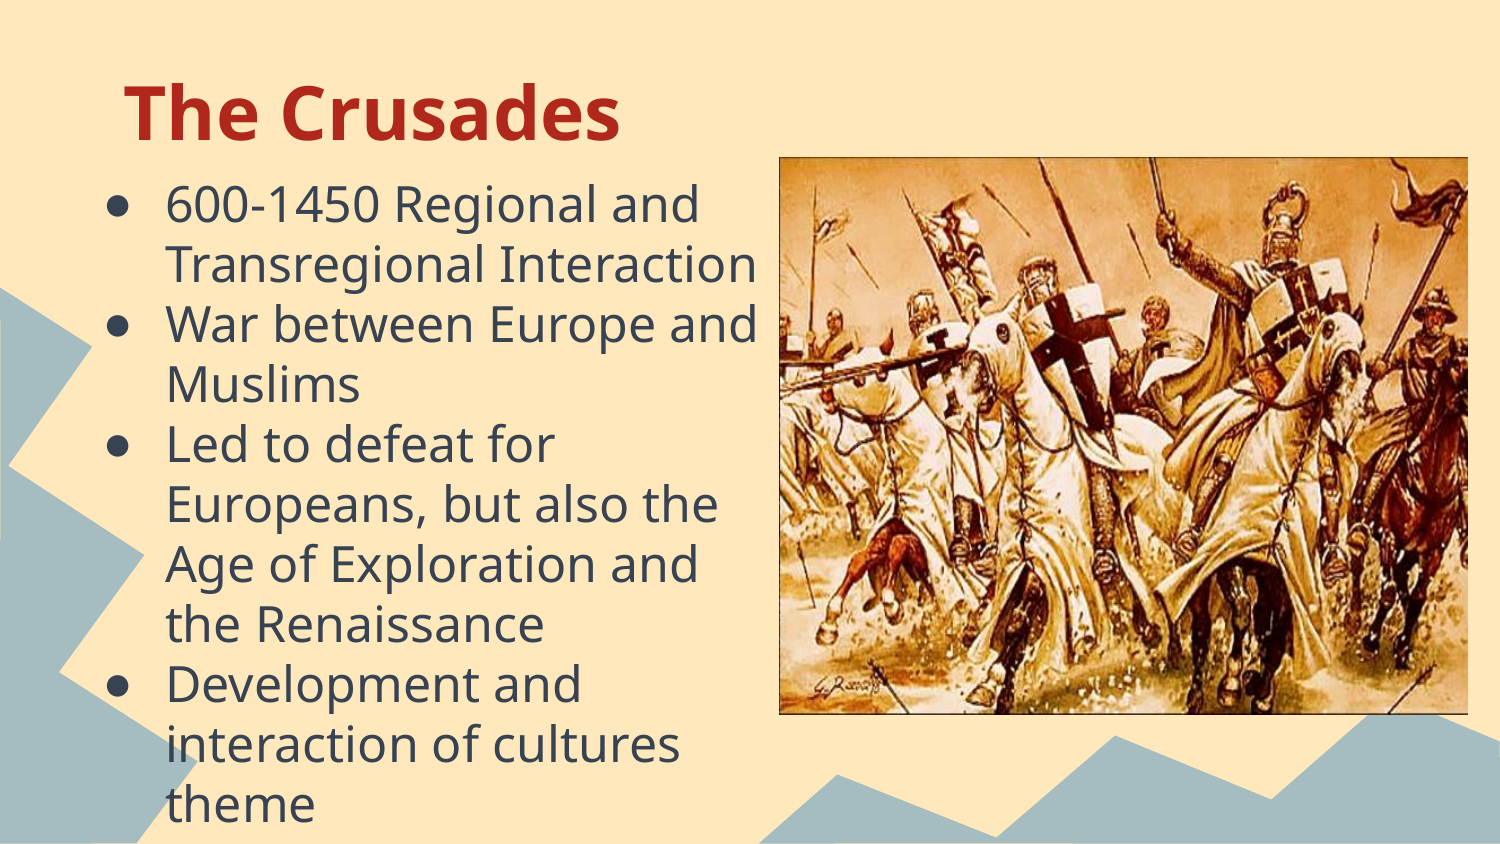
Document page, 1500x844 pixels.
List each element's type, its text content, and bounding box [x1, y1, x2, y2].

picture [779, 157, 1468, 716]
list 600-1450 Regional and Transregional Interaction War between Europe and Muslims Led to defeat for Europeans, but also the Age of Exploration and the Renaissance Development and interaction of cultures theme [75, 157, 802, 844]
title The Crusades [108, 0, 1459, 157]
